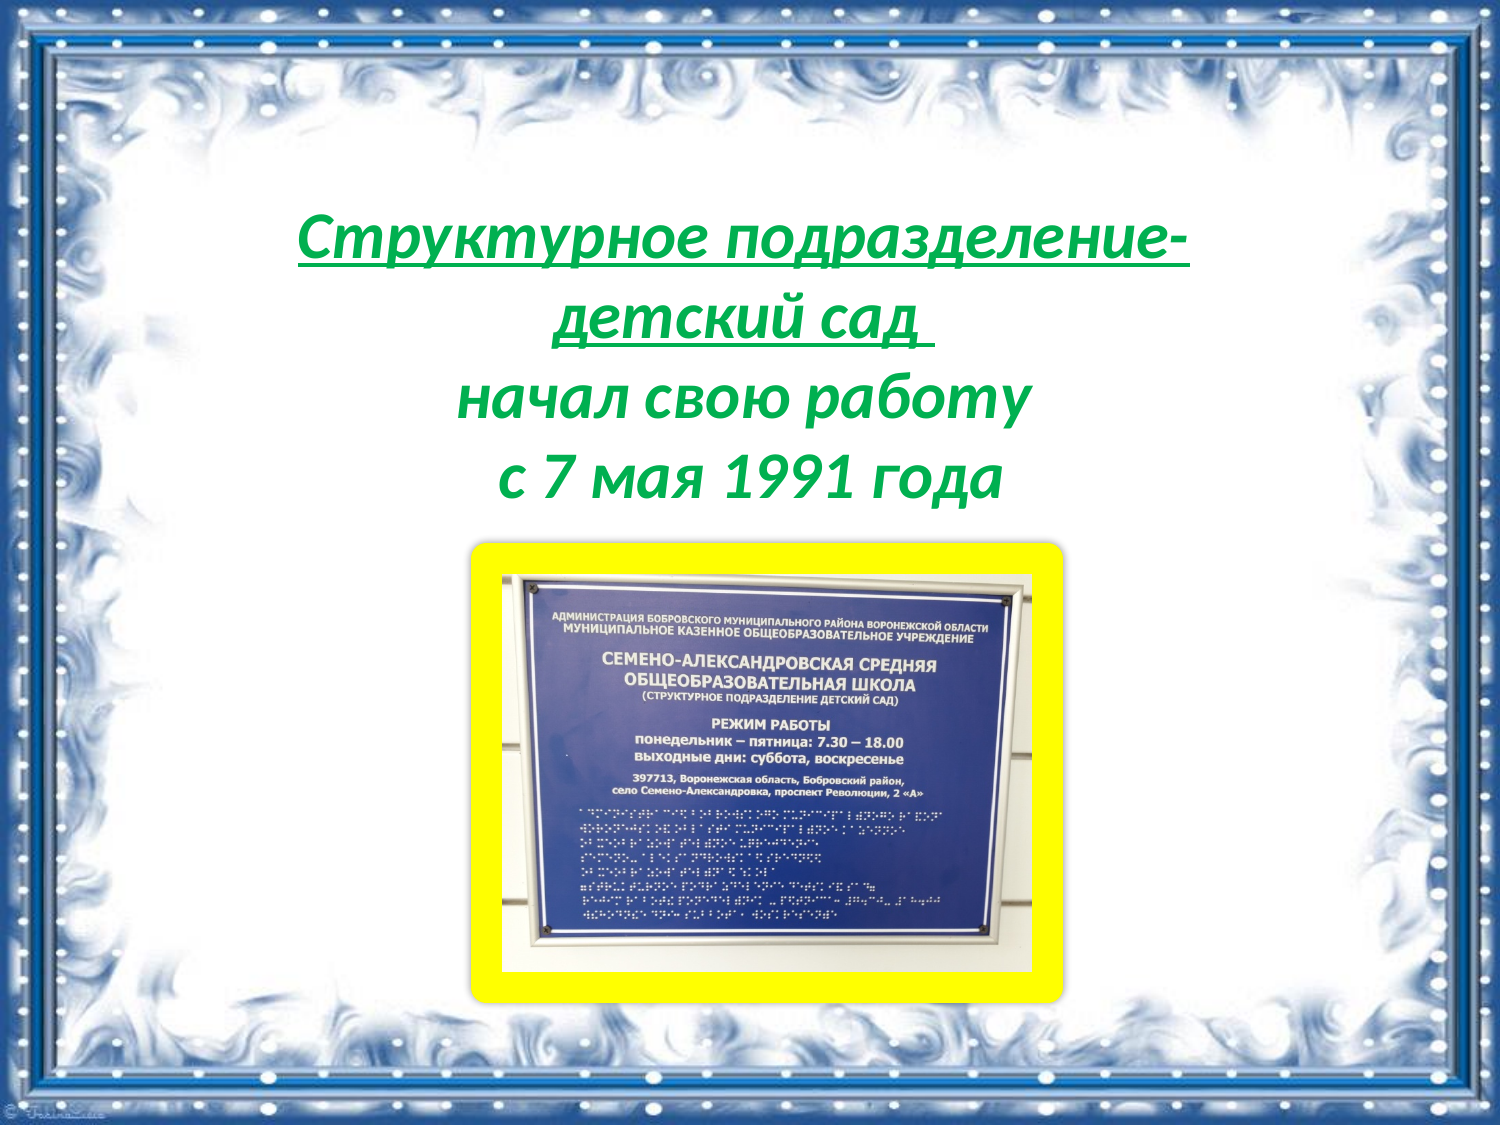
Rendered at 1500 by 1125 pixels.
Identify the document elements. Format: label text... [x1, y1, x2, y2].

picture [0, 0, 1500, 1125]
text_box Структурное подразделение-детский сад начал свою работу с 7 мая 1991 года [182, 184, 1306, 599]
